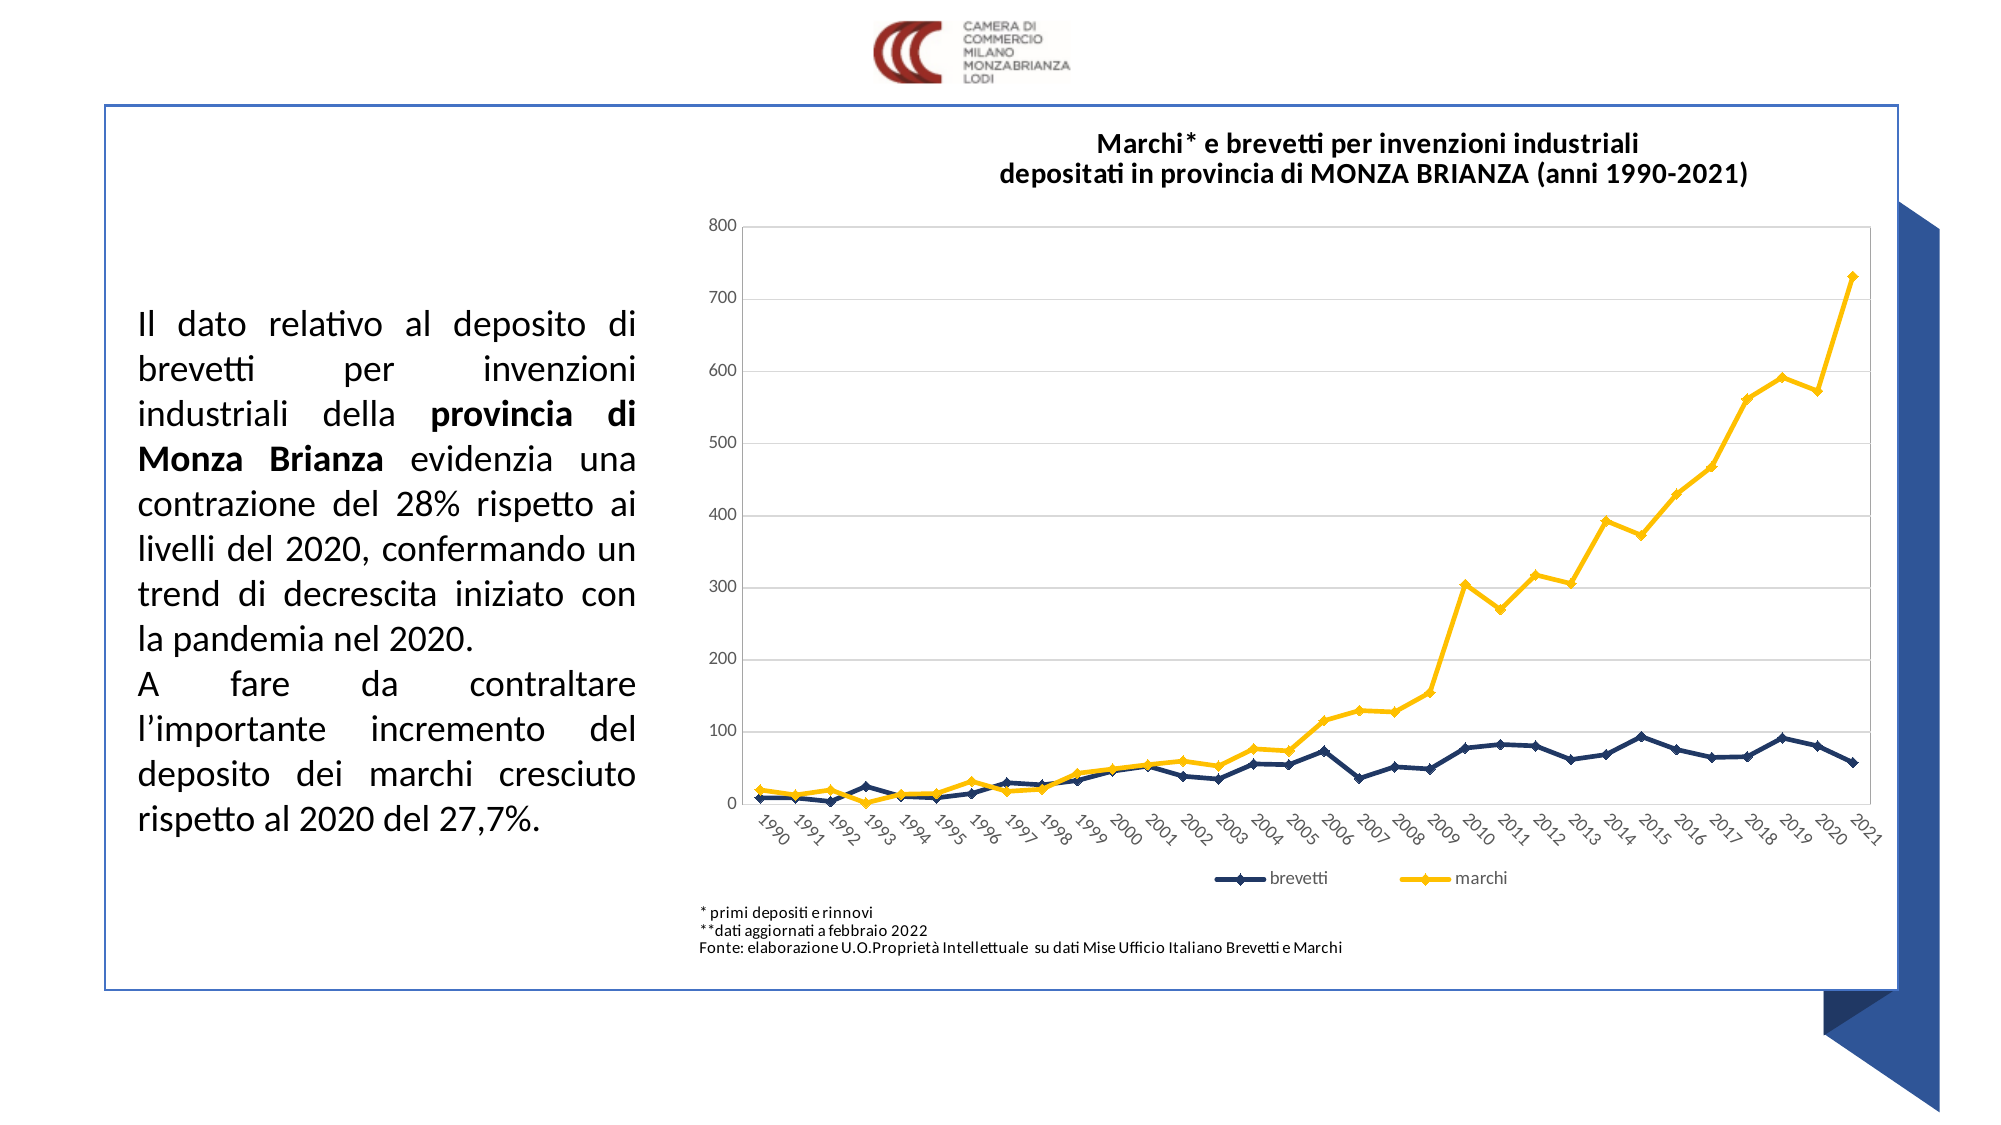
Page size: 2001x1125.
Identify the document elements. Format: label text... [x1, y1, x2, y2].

text_box Il dato relativo al deposito di brevetti per invenzioni industriali della provincia di Monza Brianza evidenzia una contrazione del 28% rispetto ai livelli del 2020, confermando un trend di decrescita iniziato con la pandemia nel 2020. A fare da contraltare l’importante incremento del deposito dei marchi cresciuto rispetto al 2020 del 27,7%. [123, 291, 652, 892]
text_box [1825, 1030, 1940, 1113]
chart [684, 99, 1968, 1030]
text_box [1823, 1030, 1833, 1036]
text_box [104, 105, 684, 990]
picture [833, 8, 1077, 97]
